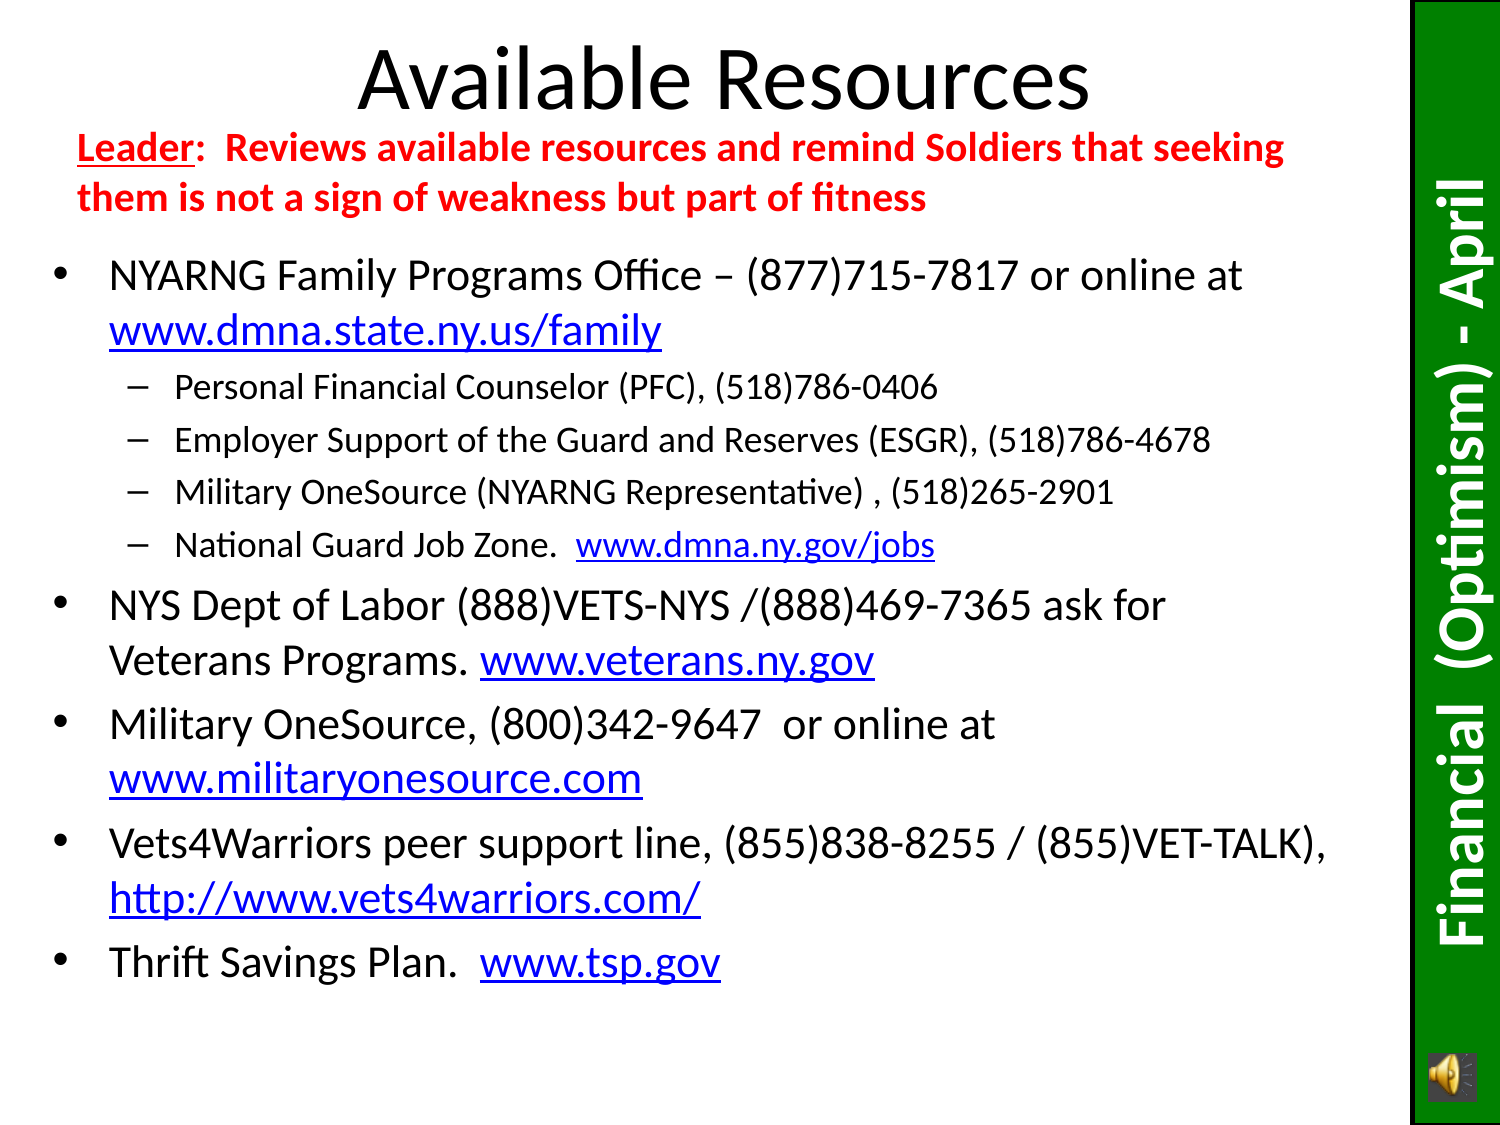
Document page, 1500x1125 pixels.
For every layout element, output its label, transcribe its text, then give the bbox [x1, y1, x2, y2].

title Available Resources [50, 0, 1400, 145]
picture [1427, 1052, 1478, 1103]
text_box Leader: Reviews available resources and remind Soldiers that seeking them is not a sign of weakness but part of fitness [62, 112, 1400, 238]
text_box Financial (Optimism) - April [1410, 0, 1500, 1125]
list NYARNG Family Programs Office – (877)715-7817 or online at www.dmna.state.ny.us/family Personal Financial Counselor (PFC), (518)786-0406 Employer Support of the Guard and Reserves (ESGR), (518)786-4678 Military OneSource (NYARNG Representative) , (518)265-2901 National Guard Job Zone. www.dmna.ny.gov/jobs NYS Dept of Labor (888)VETS-NYS /(888)469-7365 ask for Veterans Programs. www.veterans.ny.gov Military OneSource, (800)342-9647 or online at www.militaryonesource.com Vets4Warriors peer support line, (855)838-8255 / (855)VET-TALK), http://www.vets4warriors.com/ Thrift Savings Plan. www.tsp.gov [37, 237, 1350, 1125]
